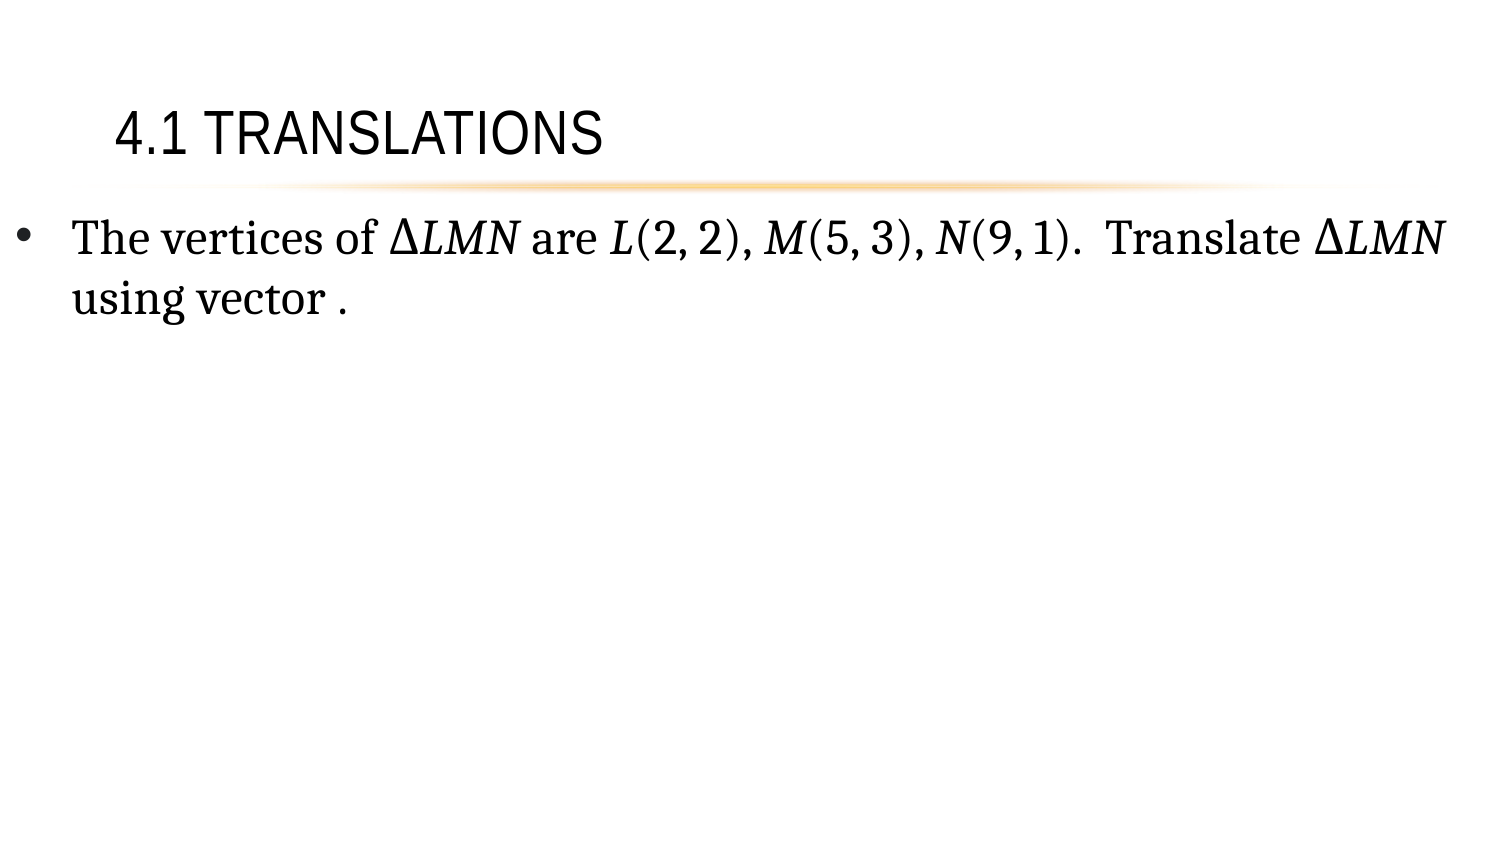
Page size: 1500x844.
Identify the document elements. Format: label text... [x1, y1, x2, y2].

title 4.1 Translations [99, 33, 1400, 175]
picture [0, 0, 1500, 197]
